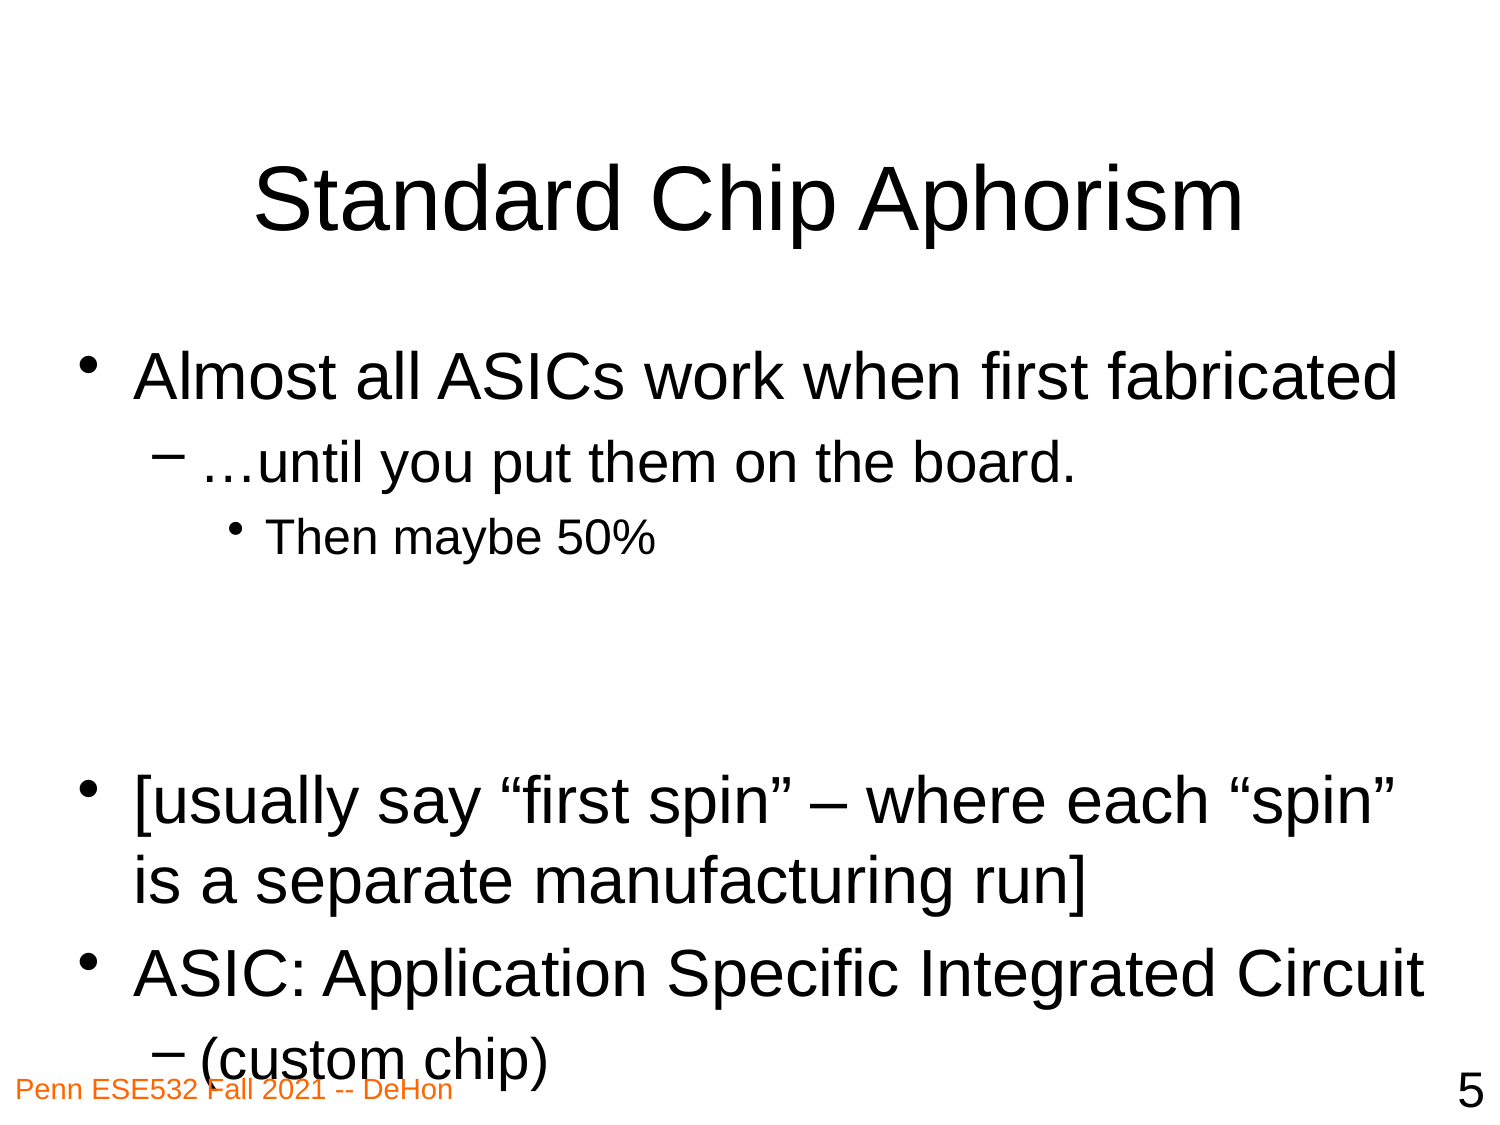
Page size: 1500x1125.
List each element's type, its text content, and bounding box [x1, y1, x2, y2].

list Almost all ASICs work when first fabricated …until you put them on the board. Then maybe 50% [usually say “first spin” – where each “spin” is a separate manufacturing run] ASIC: Application Specific Integrated Circuit (custom chip) [62, 324, 1463, 1001]
title Standard Chip Aphorism [112, 99, 1388, 288]
slide_number Penn ESE532 Fall 2021 -- DeHon [0, 1062, 576, 1125]
slide_number 5 [1187, 1049, 1500, 1125]
